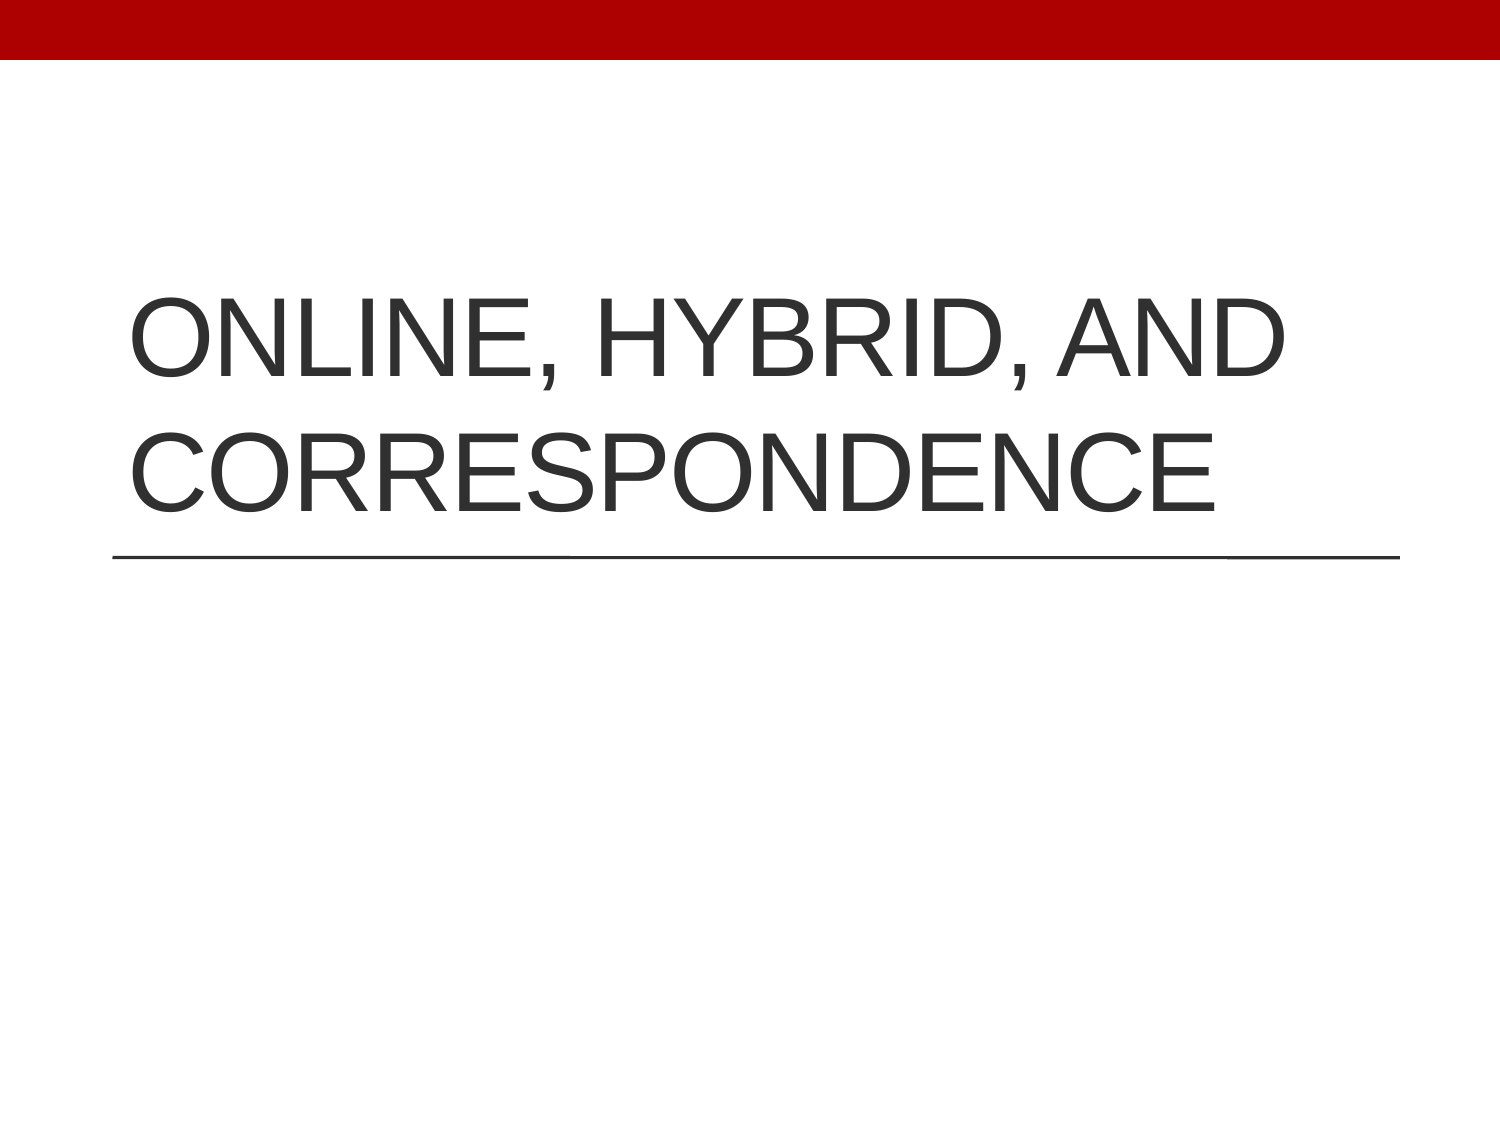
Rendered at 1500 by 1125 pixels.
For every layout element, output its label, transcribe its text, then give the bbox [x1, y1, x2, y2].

title Online, hybrid, and correspondence [112, 224, 1400, 542]
